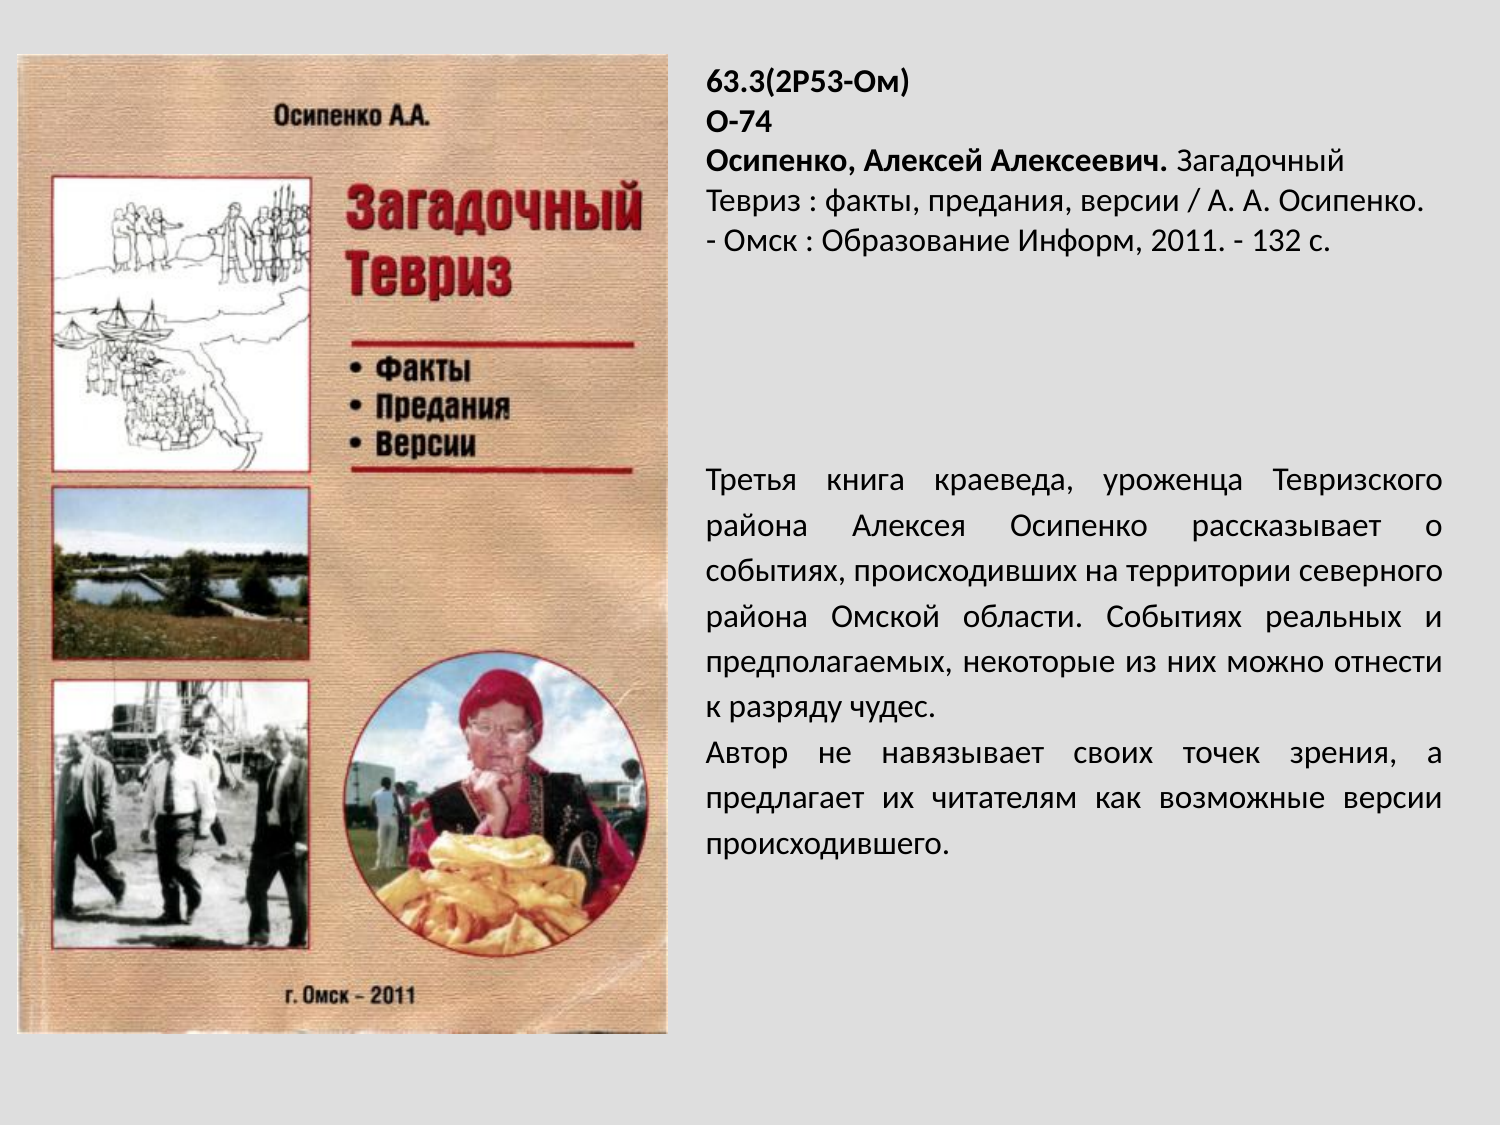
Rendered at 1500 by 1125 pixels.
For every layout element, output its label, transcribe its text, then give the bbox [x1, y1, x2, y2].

text_box Третья книга краеведа, уроженца Тевризского района Алексея Осипенко рассказывает о событиях, происходивших на территории северного района Омской области. Событиях реальных и предполагаемых, некоторые из них можно отнести к разряду чудес. Автор не навязывает своих точек зрения, а предлагает их читателям как возможные версии происходившего. [690, 444, 1459, 869]
title 63.3(2Р53-Ом) О-74 Осипенко, Алексей Алексеевич. Загадочный Тевриз : факты, предания, версии / А. А. Осипенко. - Омск : Образование Информ, 2011. - 132 с. [690, 78, 1459, 279]
picture [17, 54, 668, 1035]
